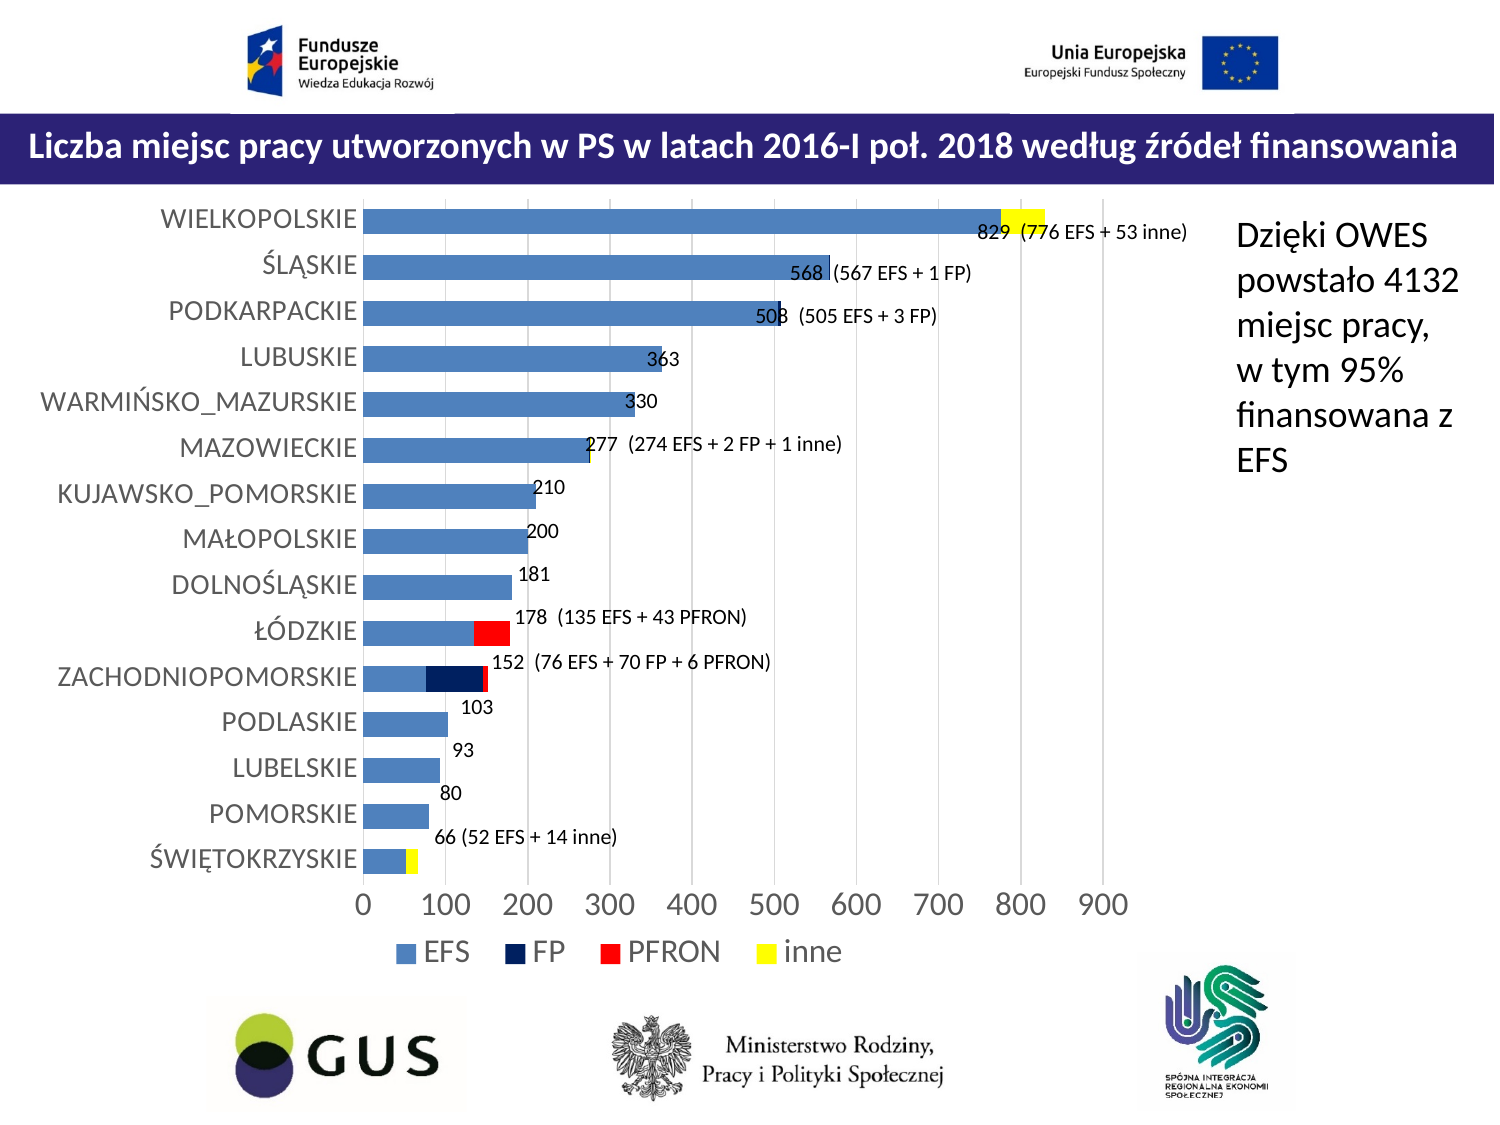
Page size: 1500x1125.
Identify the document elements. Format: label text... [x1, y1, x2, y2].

picture [1136, 952, 1296, 1111]
picture [206, 998, 467, 1113]
text_box Dzięki OWES powstało 4132 miejsc pracy, w tym 95% finansowana z EFS [1221, 202, 1494, 487]
picture [229, 6, 455, 114]
picture [1009, 6, 1295, 114]
text_box 829 (776 EFS + 53 inne) [1156, 209, 1222, 251]
picture [599, 998, 951, 1125]
text_box Liczba miejsc pracy utworzonych w PS w latach 2016-I poł. 2018 według źródeł finansowania [0, 113, 1494, 185]
chart [17, 182, 1152, 998]
